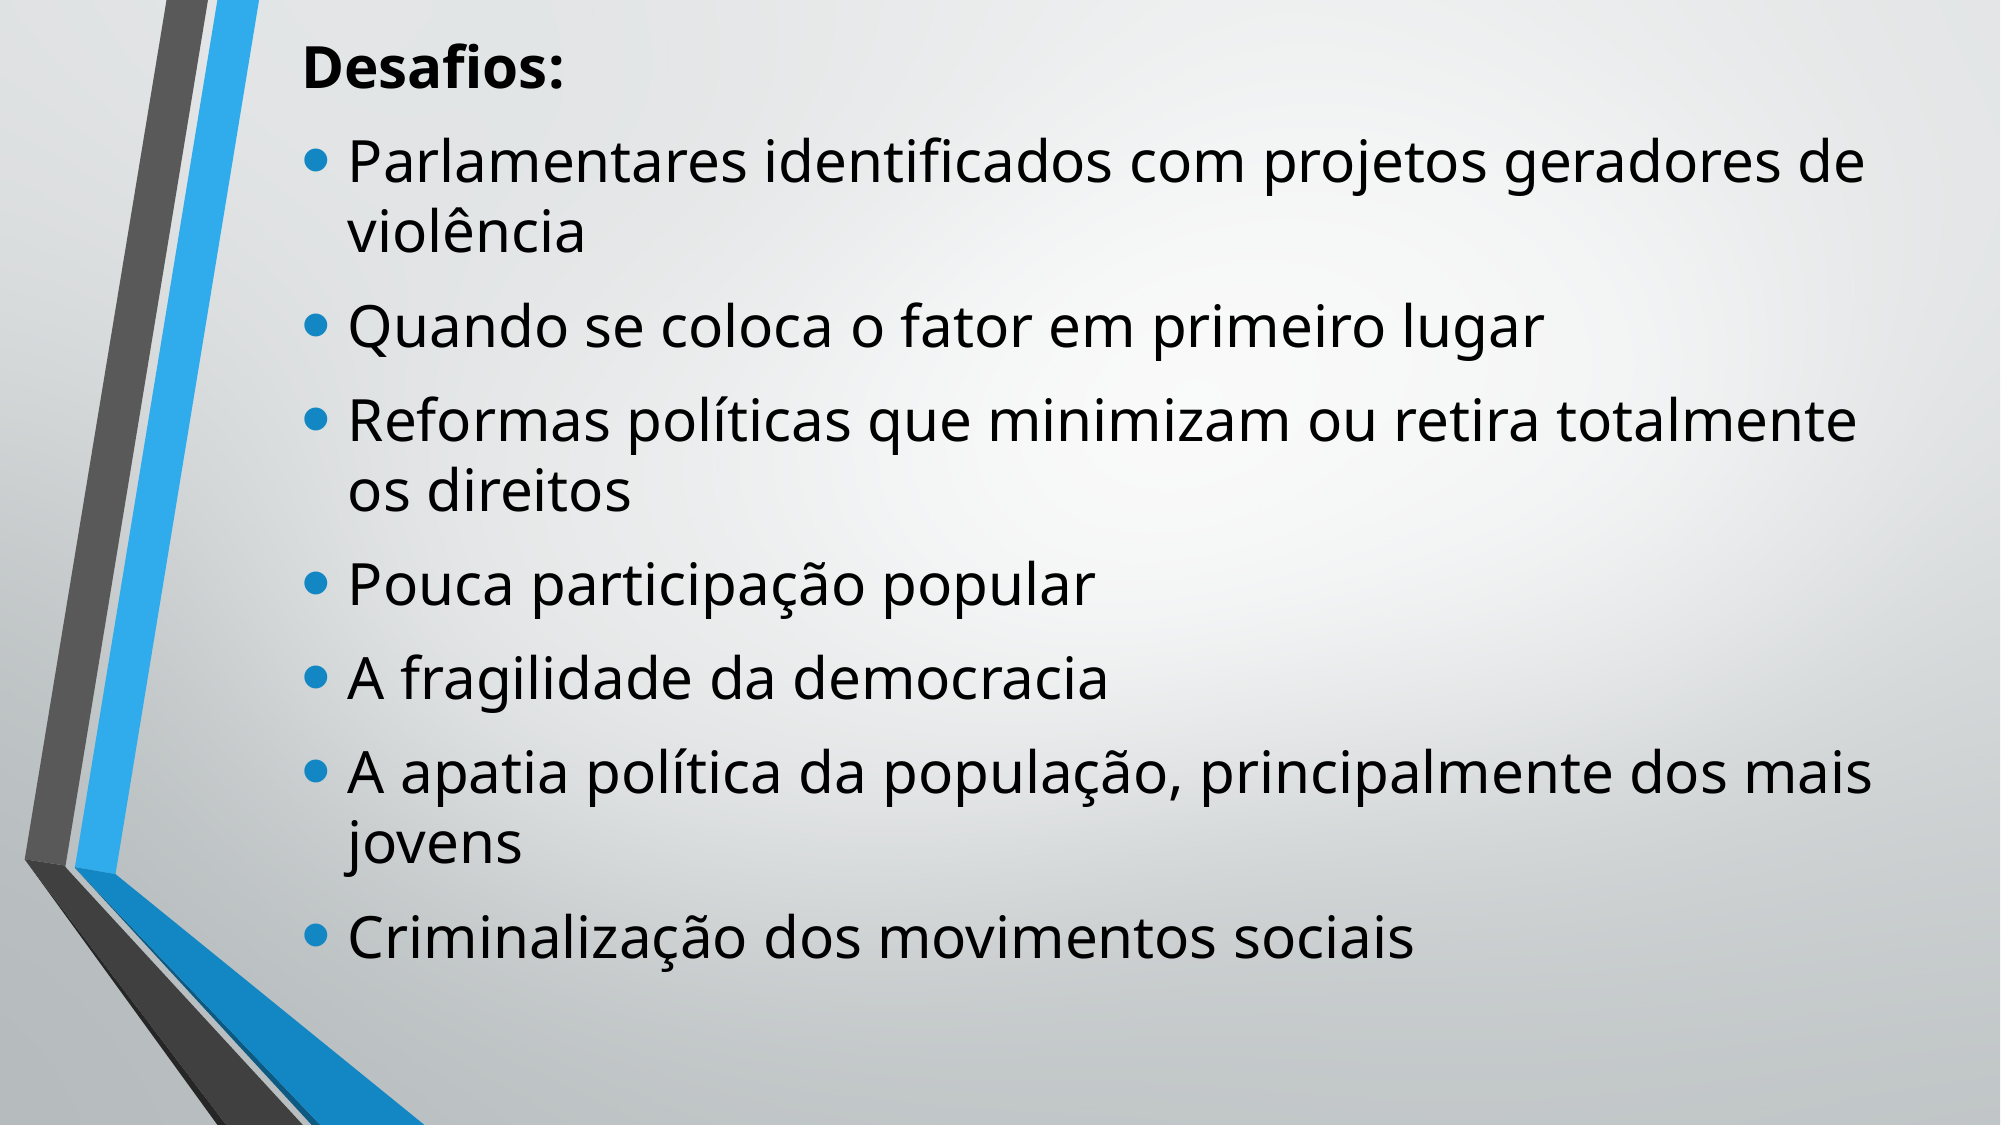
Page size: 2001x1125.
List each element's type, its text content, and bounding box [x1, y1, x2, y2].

list Desafios: Parlamentares identificados com projetos geradores de violência Quando se coloca o fator em primeiro lugar Reformas políticas que minimizam ou retira totalmente os direitos Pouca participação popular A fragilidade da democracia A apatia política da população, principalmente dos mais jovens Criminalização dos movimentos sociais [285, 82, 1930, 1001]
